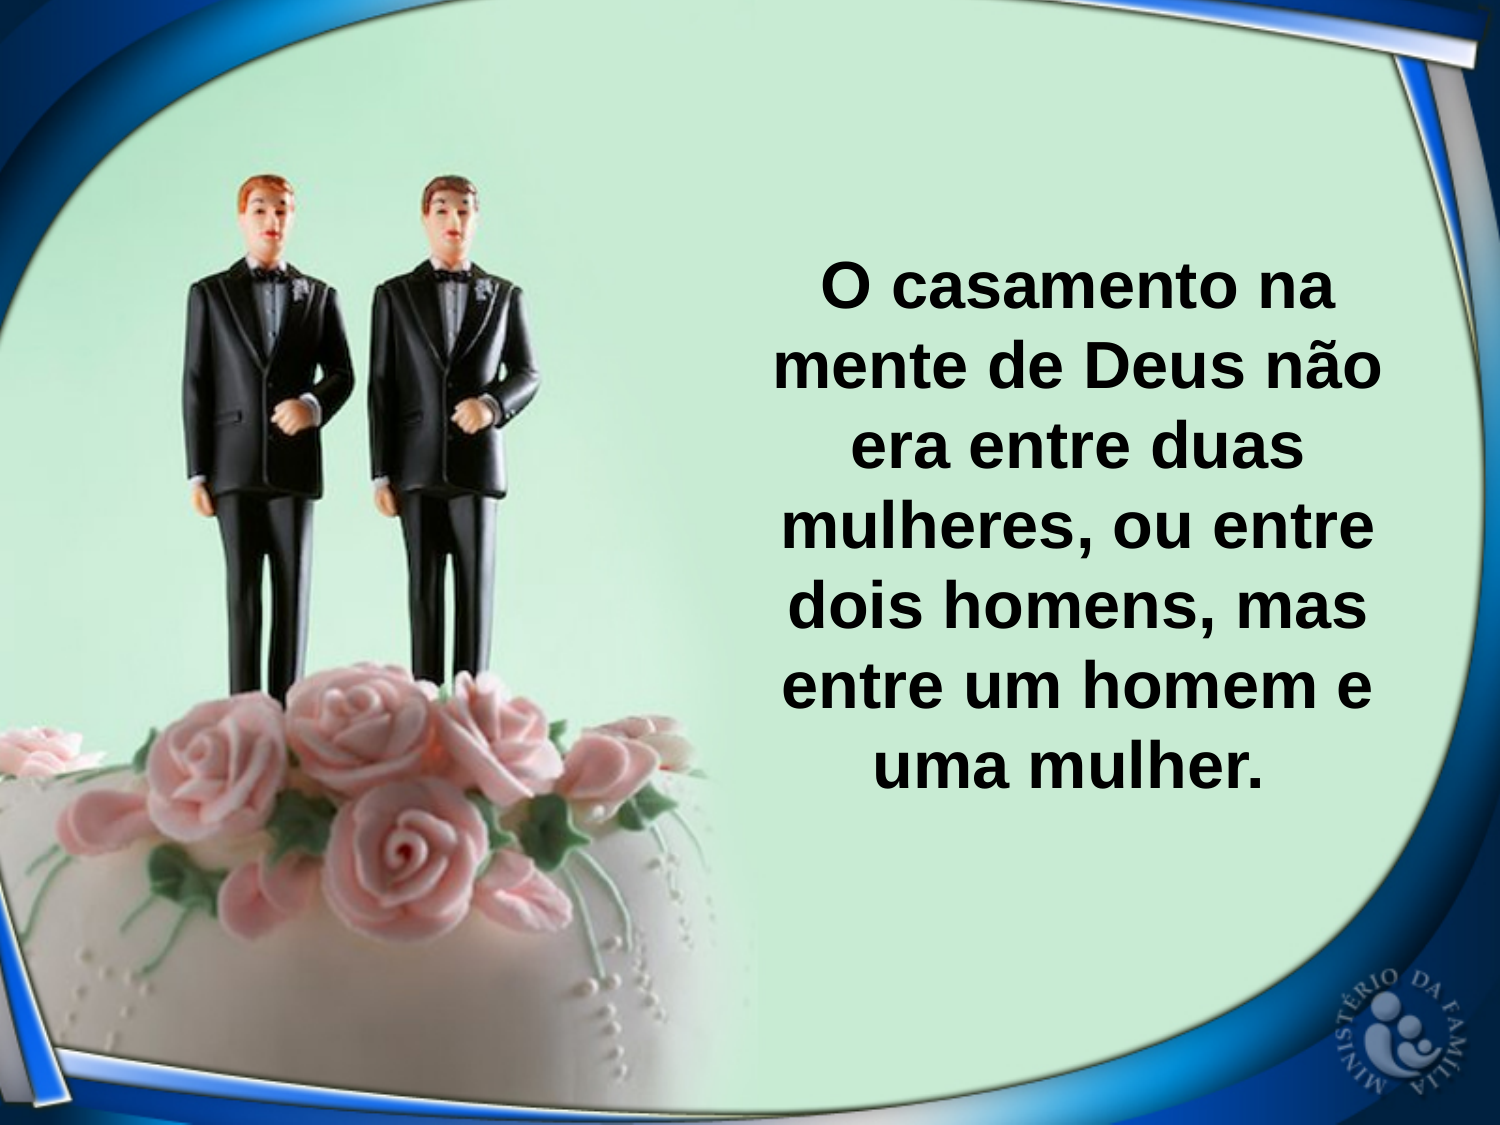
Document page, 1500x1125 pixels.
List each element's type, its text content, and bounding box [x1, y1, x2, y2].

picture [0, 0, 1500, 1125]
text_box O casamento na mente de Deus não era entre duas mulheres, ou entre dois homens, mas entre um homem e uma mulher. [714, 234, 1442, 809]
